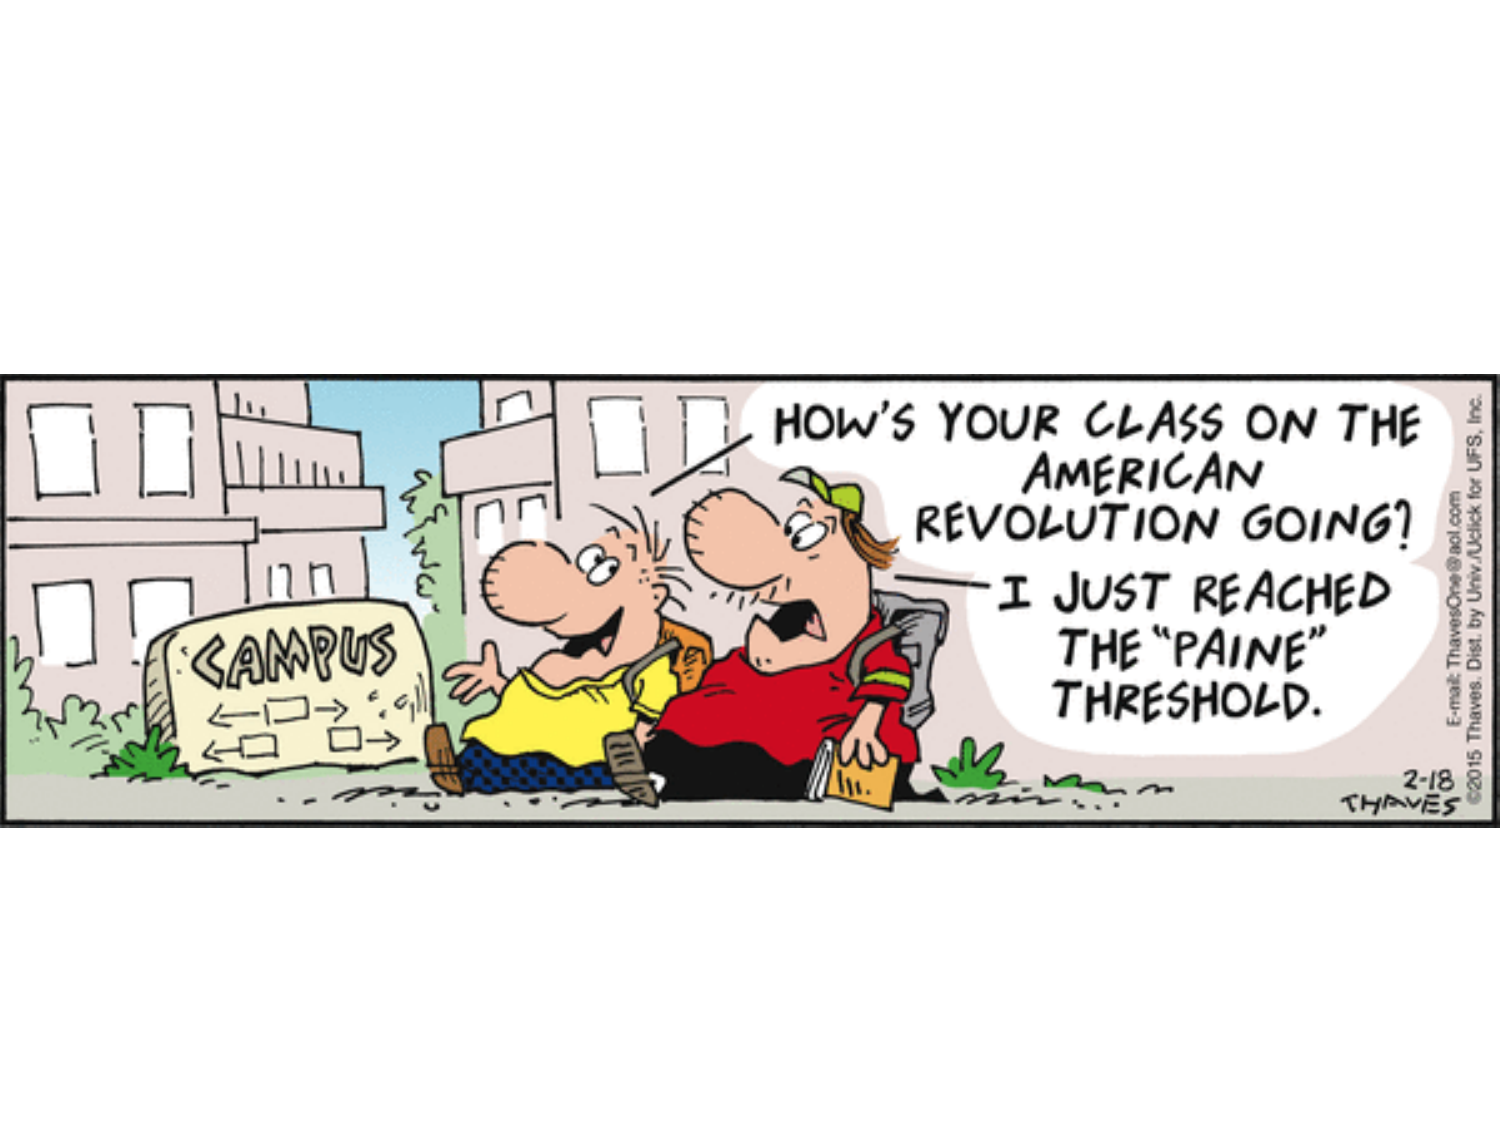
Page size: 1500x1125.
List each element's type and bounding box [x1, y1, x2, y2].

picture [0, 374, 1500, 828]
